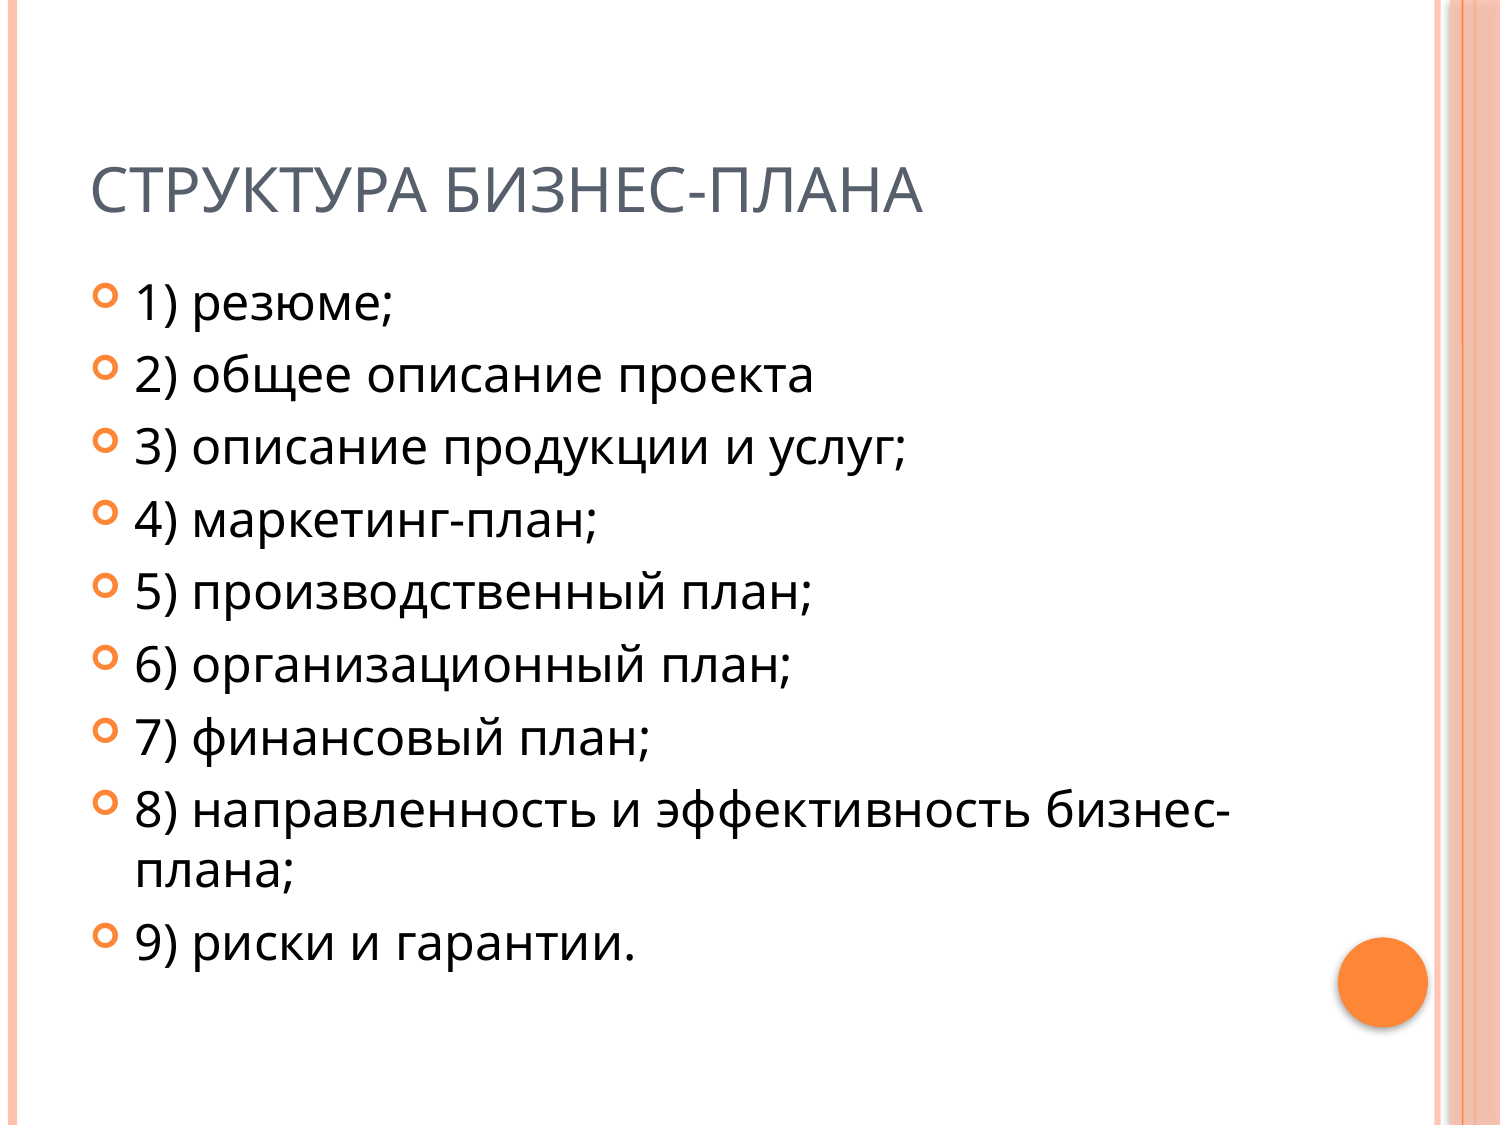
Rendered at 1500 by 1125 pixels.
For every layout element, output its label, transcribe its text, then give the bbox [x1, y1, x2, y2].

list 1) резюме; 2) общее описание проекта 3) описание продукции и услуг; 4) маркетинг-план; 5) производственный план; 6) организационный план; 7) финансовый план; 8) направленность и эффективность бизнес-плана; 9) риски и гарантии. [75, 262, 1300, 1062]
title Структура бизнес-плана [75, 45, 1300, 233]
